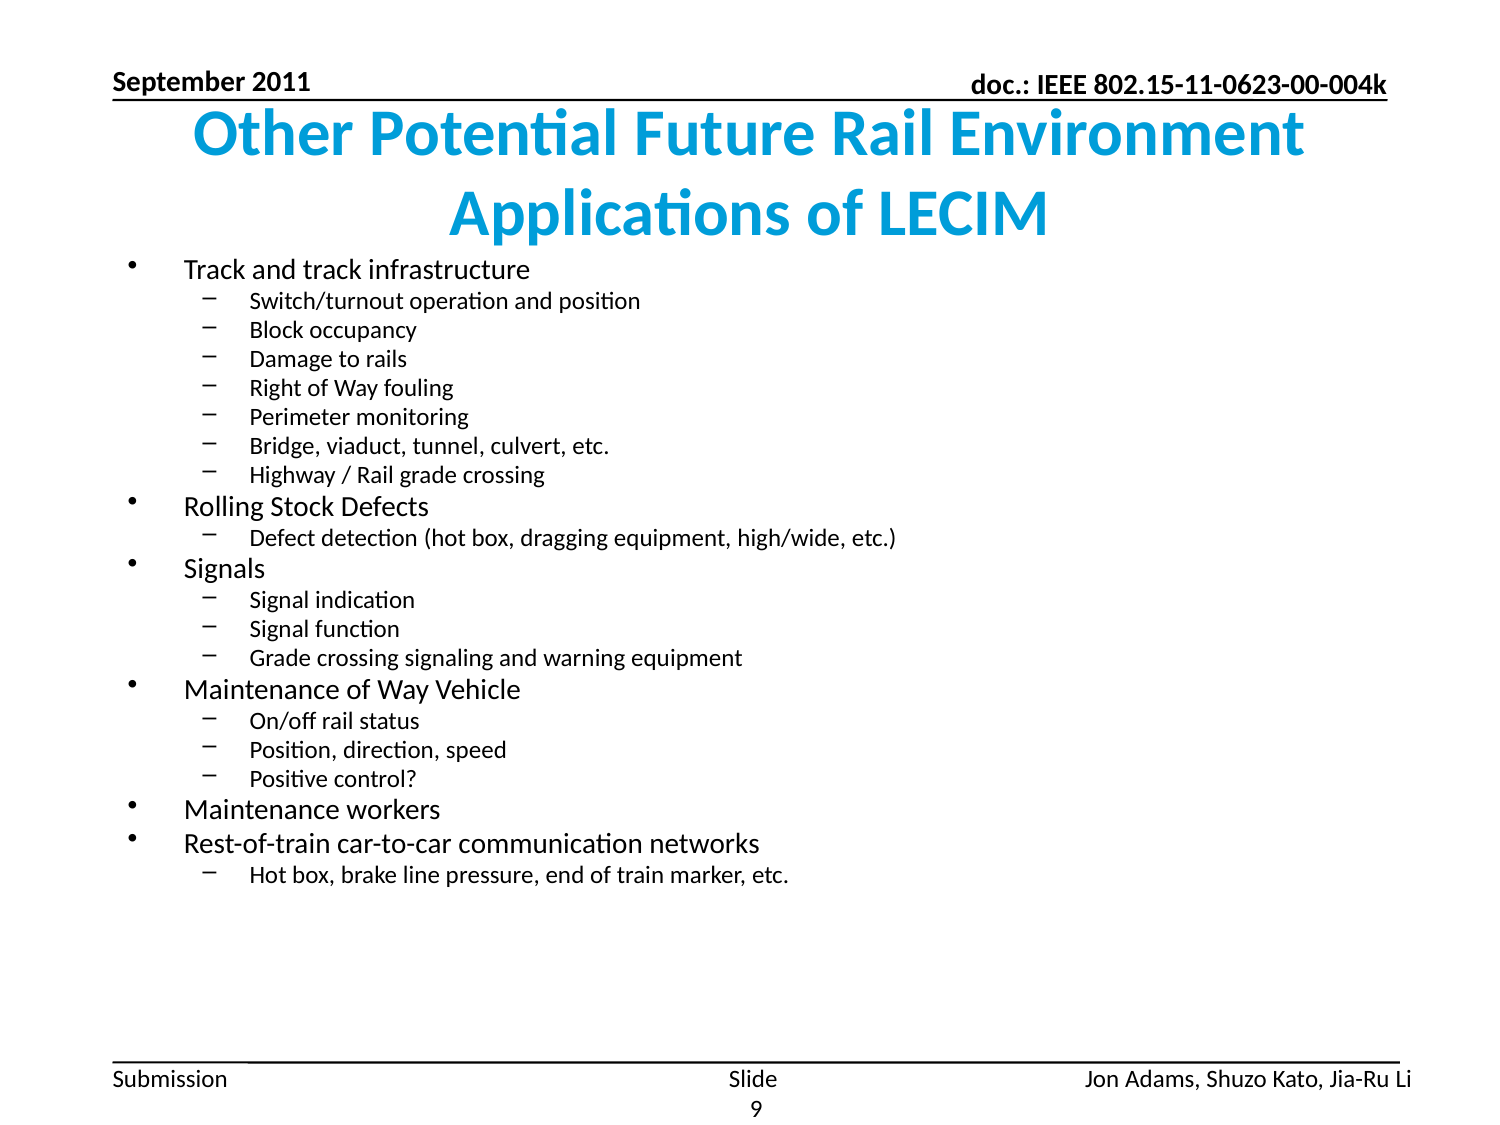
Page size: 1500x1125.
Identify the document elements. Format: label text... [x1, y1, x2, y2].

title Other Potential Future Rail Environment Applications of LECIM [112, 112, 1388, 226]
list Track and track infrastructure Switch/turnout operation and position Block occupancy Damage to rails Right of Way fouling Perimeter monitoring Bridge, viaduct, tunnel, culvert, etc. Highway / Rail grade crossing Rolling Stock Defects Defect detection (hot box, dragging equipment, high/wide, etc.) Signals Signal indication Signal function Grade crossing signaling and warning equipment Maintenance of Way Vehicle On/off rail status Position, direction, speed Positive control? Maintenance workers Rest-of-train car-to-car communication networks Hot box, brake line pressure, end of train marker, etc. [112, 249, 1388, 1001]
footer Jon Adams, Shuzo Kato, Jia-Ru Li [899, 1061, 1413, 1093]
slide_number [112, 61, 376, 98]
slide_number Slide 9 [722, 1061, 790, 1093]
